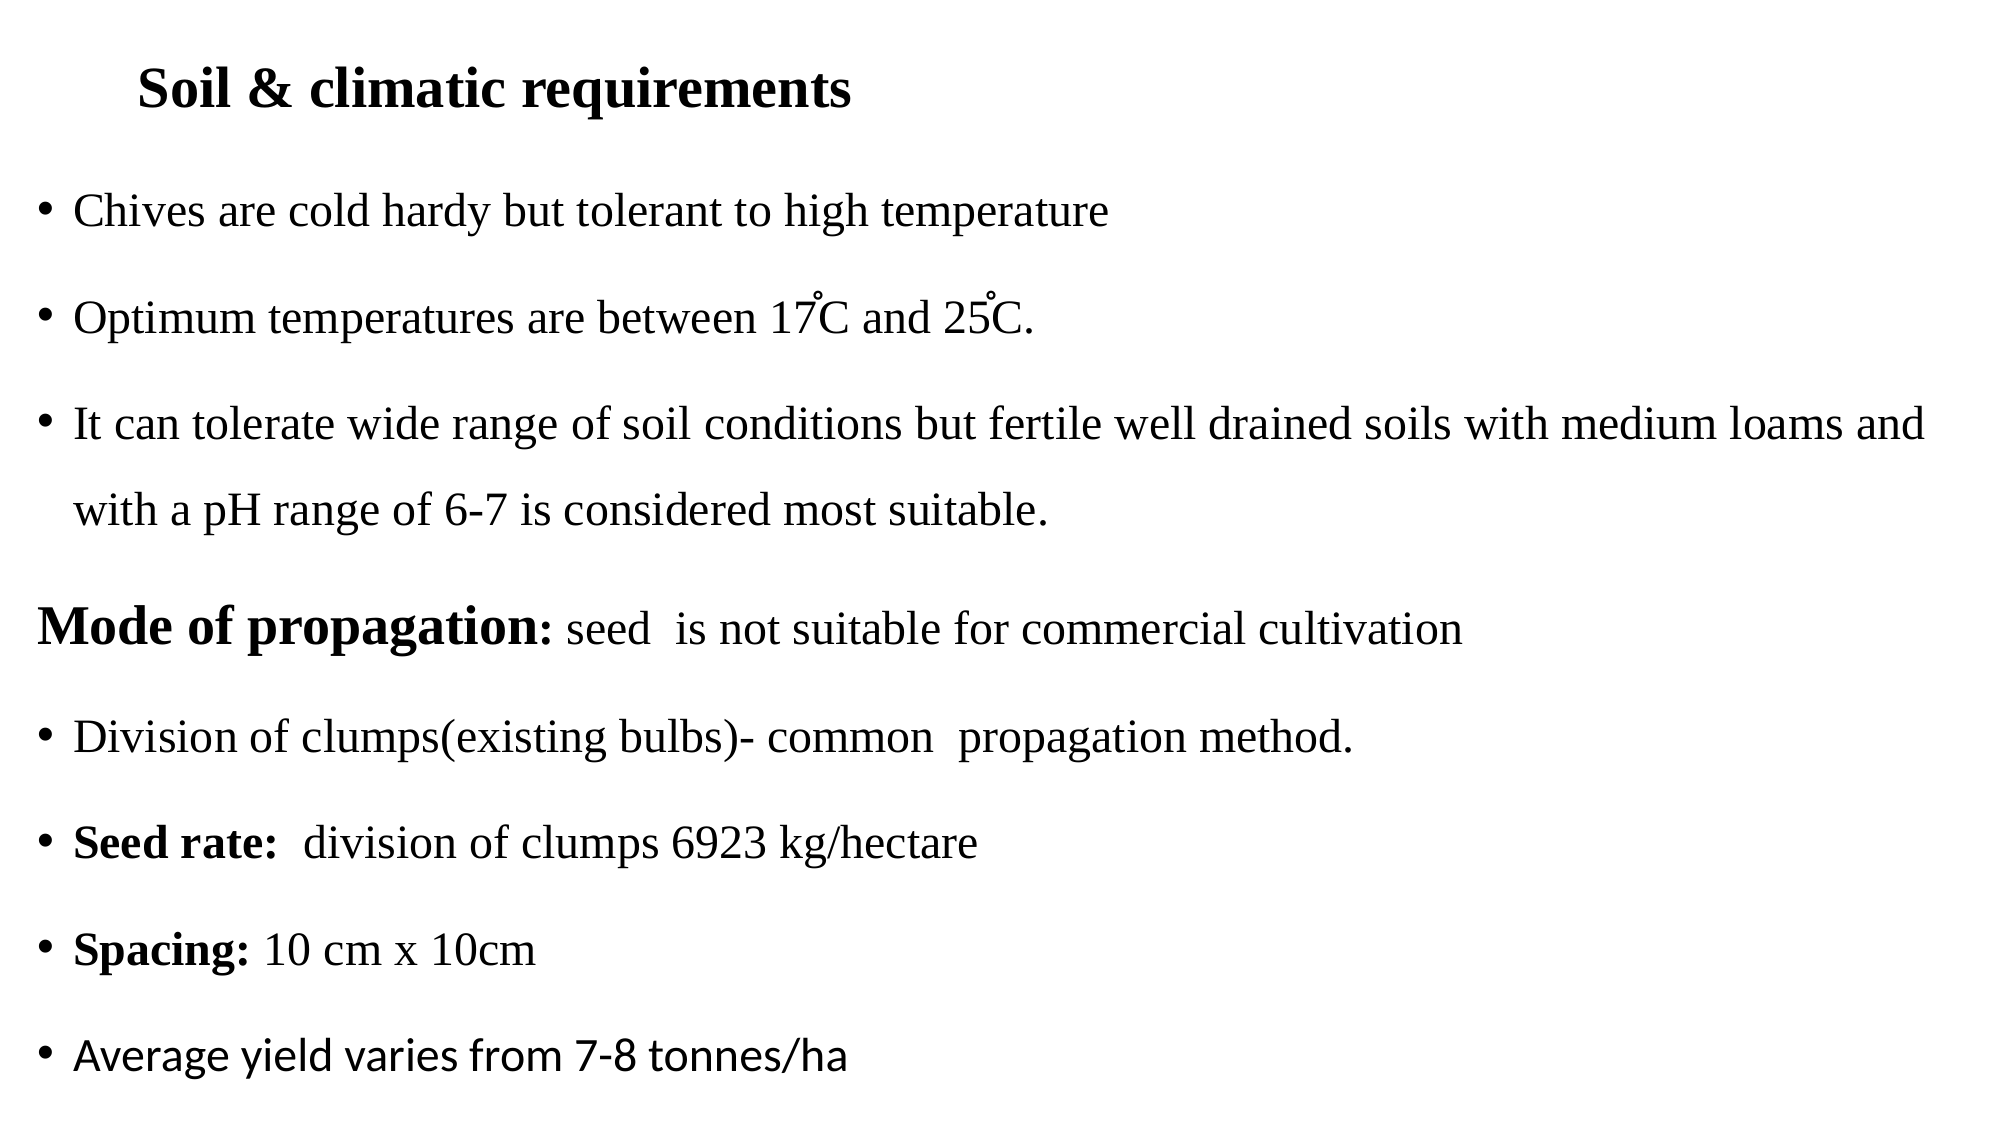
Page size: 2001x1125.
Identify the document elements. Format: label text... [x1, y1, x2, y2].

title Soil & climatic requirements [122, 35, 1848, 142]
list Chives are cold hardy but tolerant to high temperature Optimum temperatures are between 17֯C and 25֯C. It can tolerate wide range of soil conditions but fertile well drained soils with medium loams and with a pH range of 6-7 is considered most suitable. Mode of propagation: seed is not suitable for commercial cultivation Division of clumps(existing bulbs)- common propagation method. Seed rate: division of clumps 6923 kg/hectare Spacing: 10 cm x 10cm Average yield varies from 7-8 tonnes/ha [22, 142, 1970, 1090]
